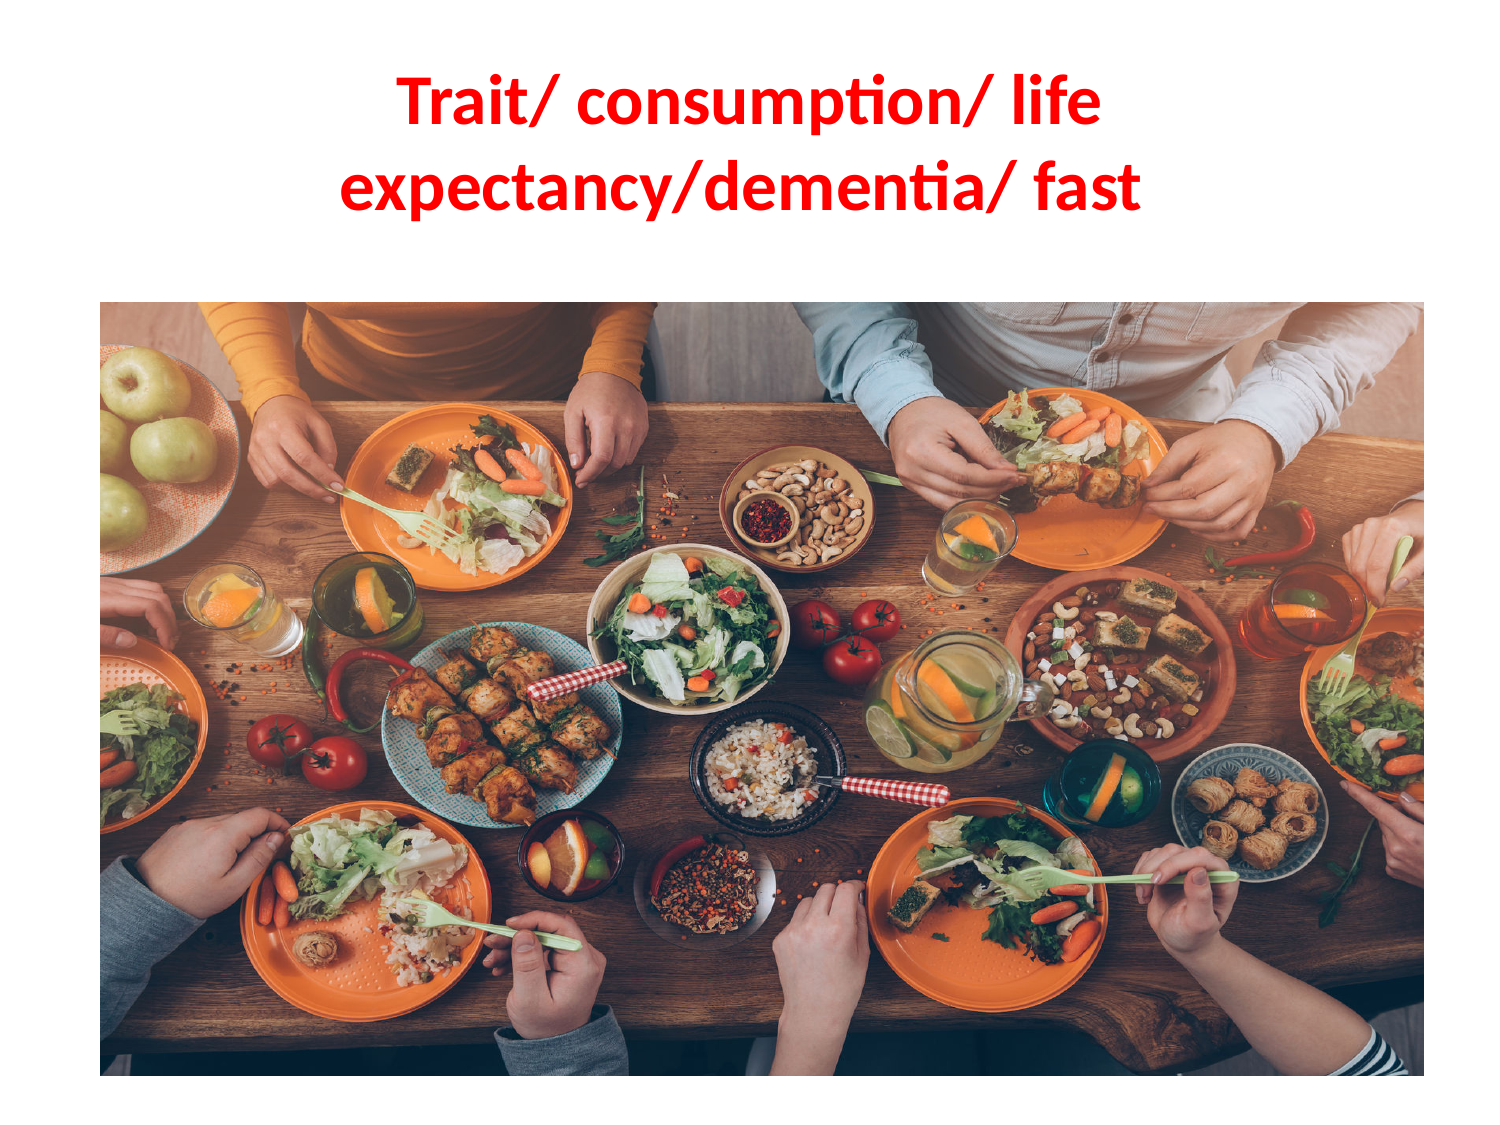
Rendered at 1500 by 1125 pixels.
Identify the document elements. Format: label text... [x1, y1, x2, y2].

picture [100, 302, 1424, 1076]
title Trait/ consumption/ life expectancy/dementia/ fast [75, 45, 1425, 233]
